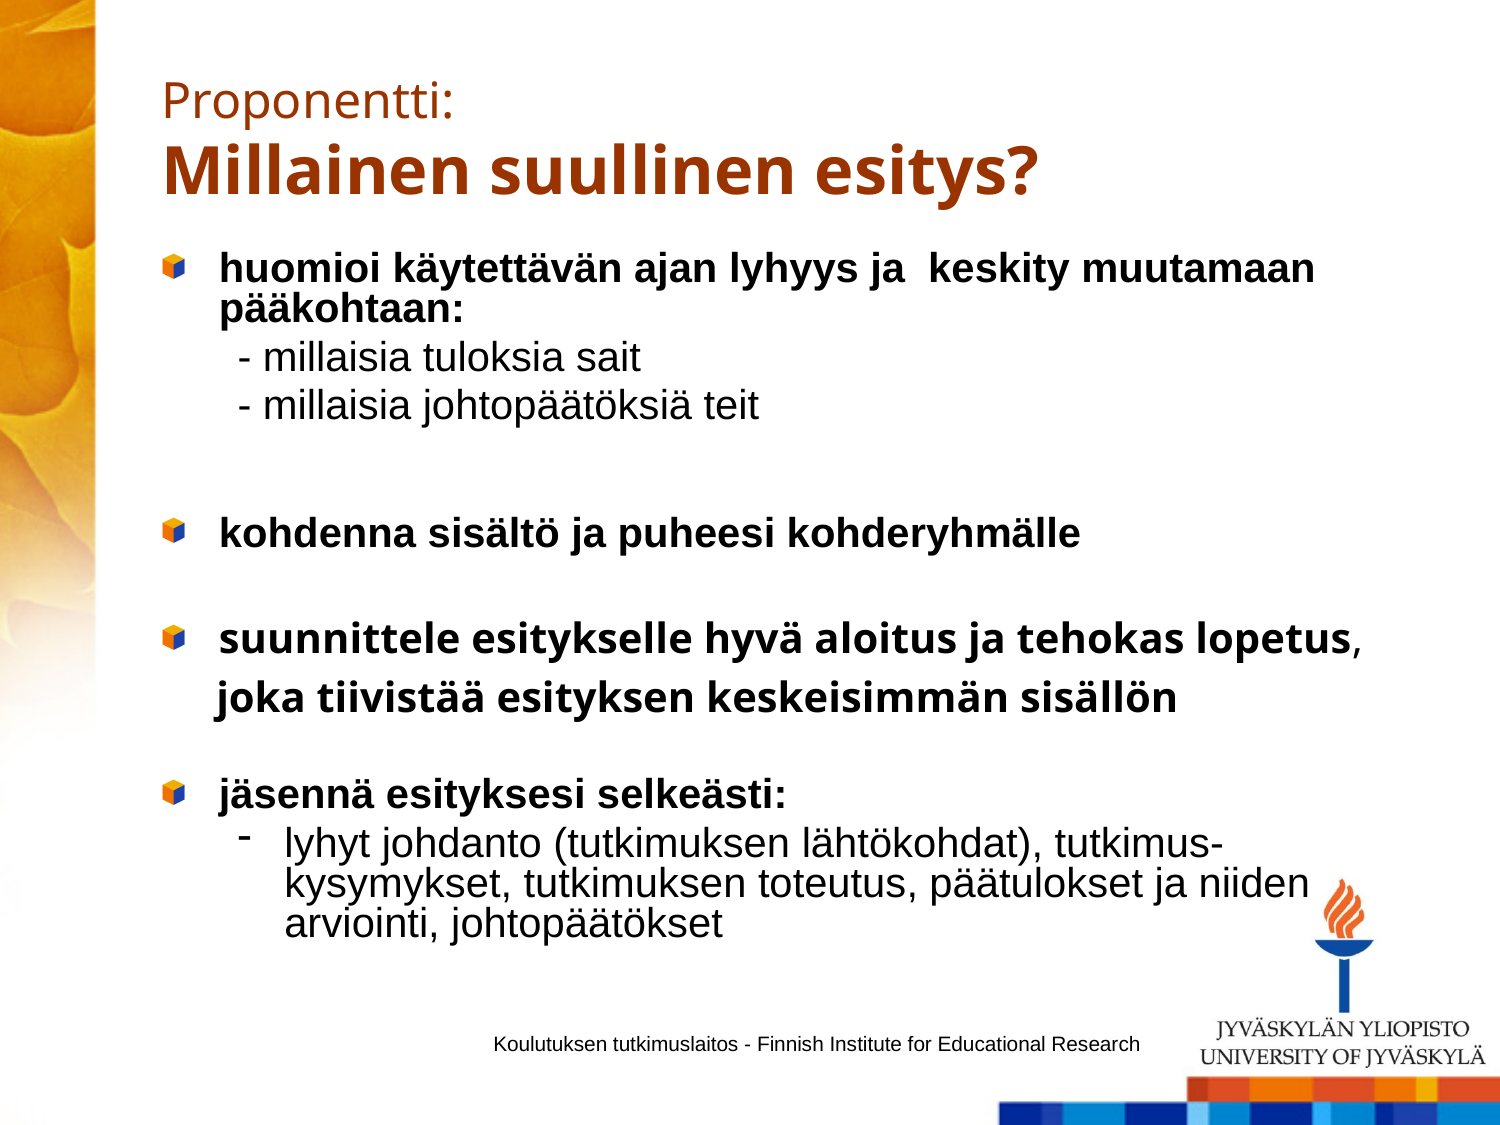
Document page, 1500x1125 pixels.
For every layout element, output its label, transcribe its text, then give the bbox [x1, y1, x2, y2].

picture [0, 0, 1500, 1125]
list huomioi käytettävän ajan lyhyys ja keskity muutamaan pääkohtaan: - millaisia tuloksia sait - millaisia johtopäätöksiä teit kohdenna sisältö ja puheesi kohderyhmälle suunnittele esitykselle hyvä aloitus ja tehokas lopetus, joka tiivistää esityksen keskeisimmän sisällön jäsennä esityksesi selkeästi: lyhyt johdanto (tutkimuksen lähtökohdat), tutkimus-kysymykset, tutkimuksen toteutus, päätulokset ja niiden arviointi, johtopäätökset [147, 243, 1412, 951]
title Proponentti: Millainen suullinen esitys? [145, 44, 1436, 232]
footer Koulutuksen tutkimuslaitos - Finnish Institute for Educational Research [478, 1022, 1176, 1078]
